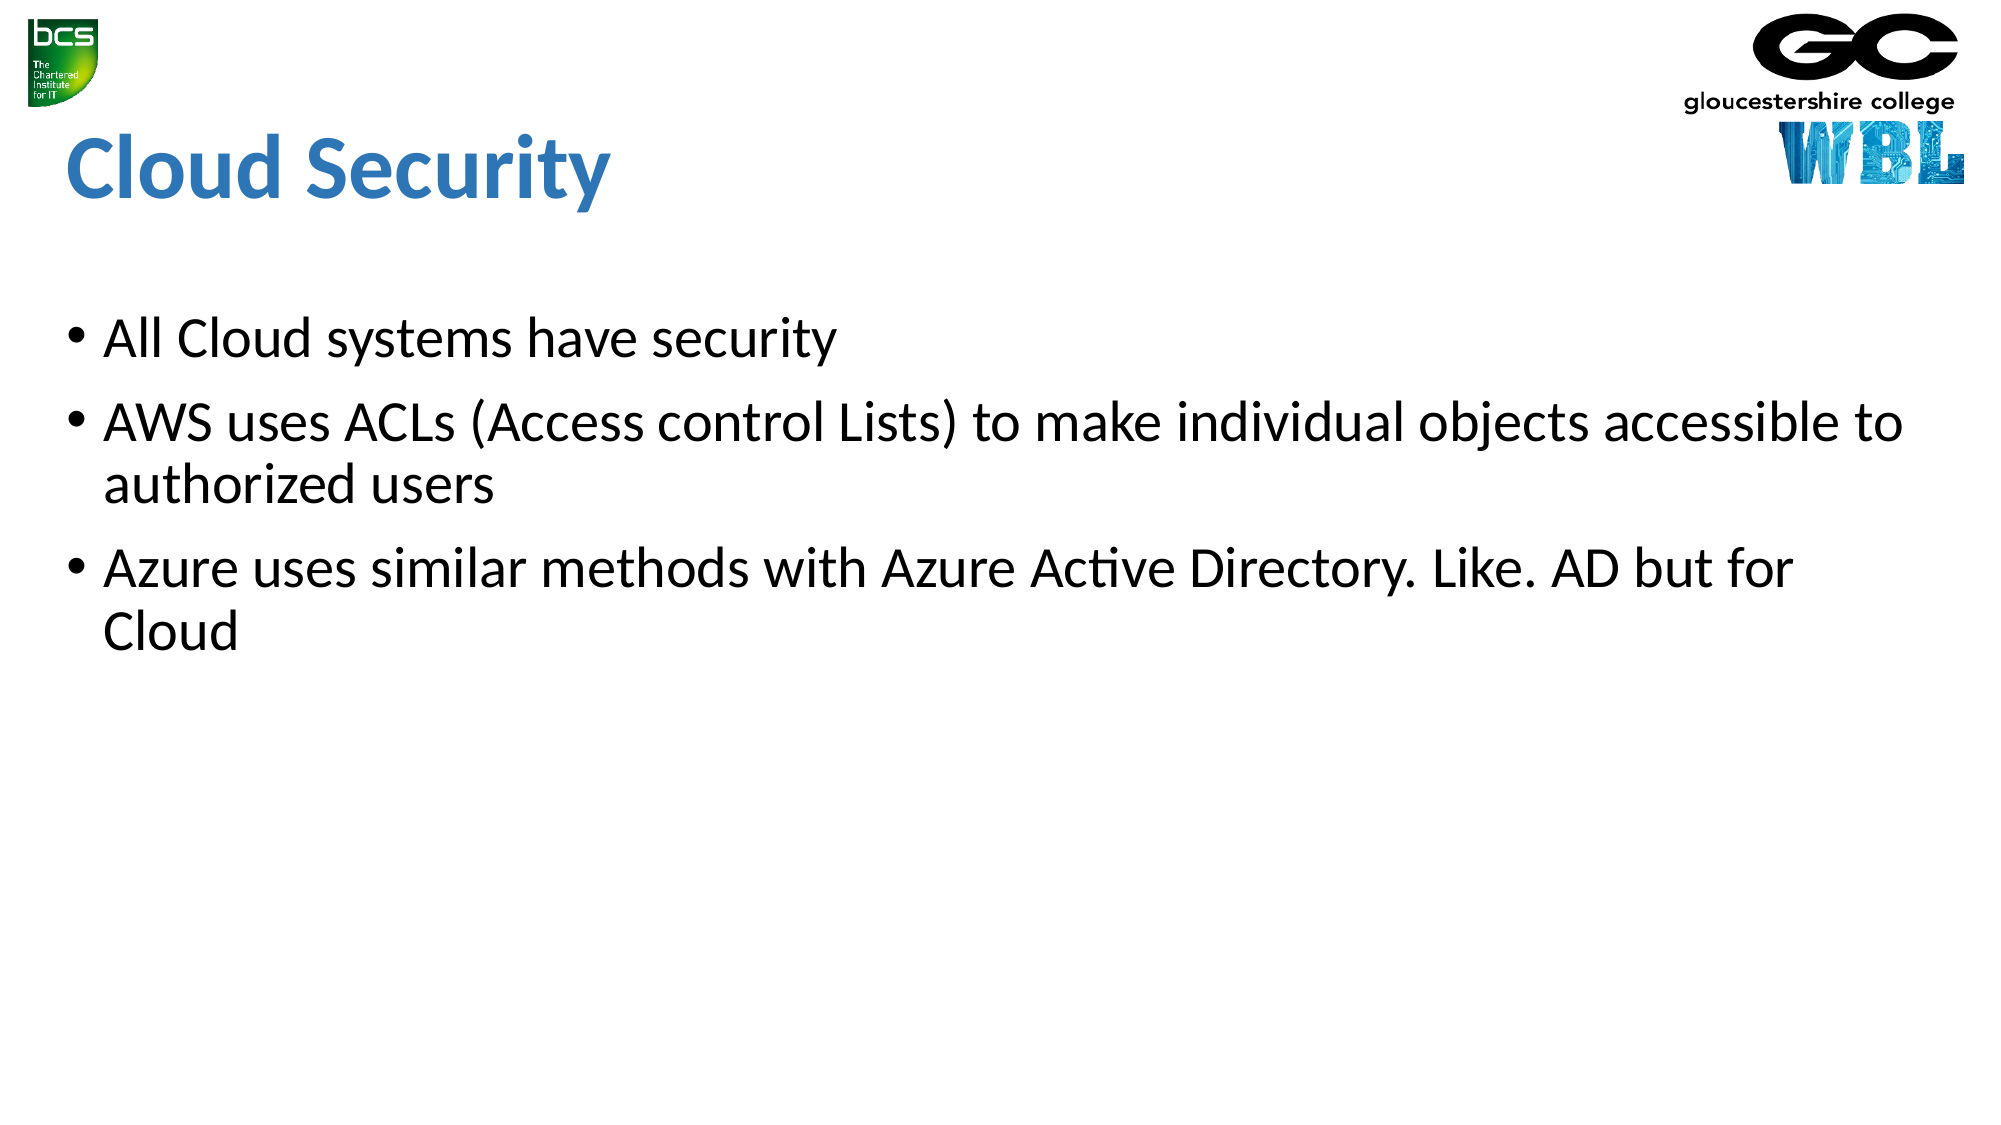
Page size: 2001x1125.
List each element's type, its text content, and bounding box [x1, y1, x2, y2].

list All Cloud systems have security AWS uses ACLs (Access control Lists) to make individual objects accessible to authorized users Azure uses similar methods with Azure Active Directory. Like. AD but for Cloud [51, 299, 1953, 1110]
picture [28, 19, 98, 107]
title Cloud Security [51, 59, 1953, 278]
picture [1953, 163, 1959, 172]
picture [1674, 5, 1964, 155]
